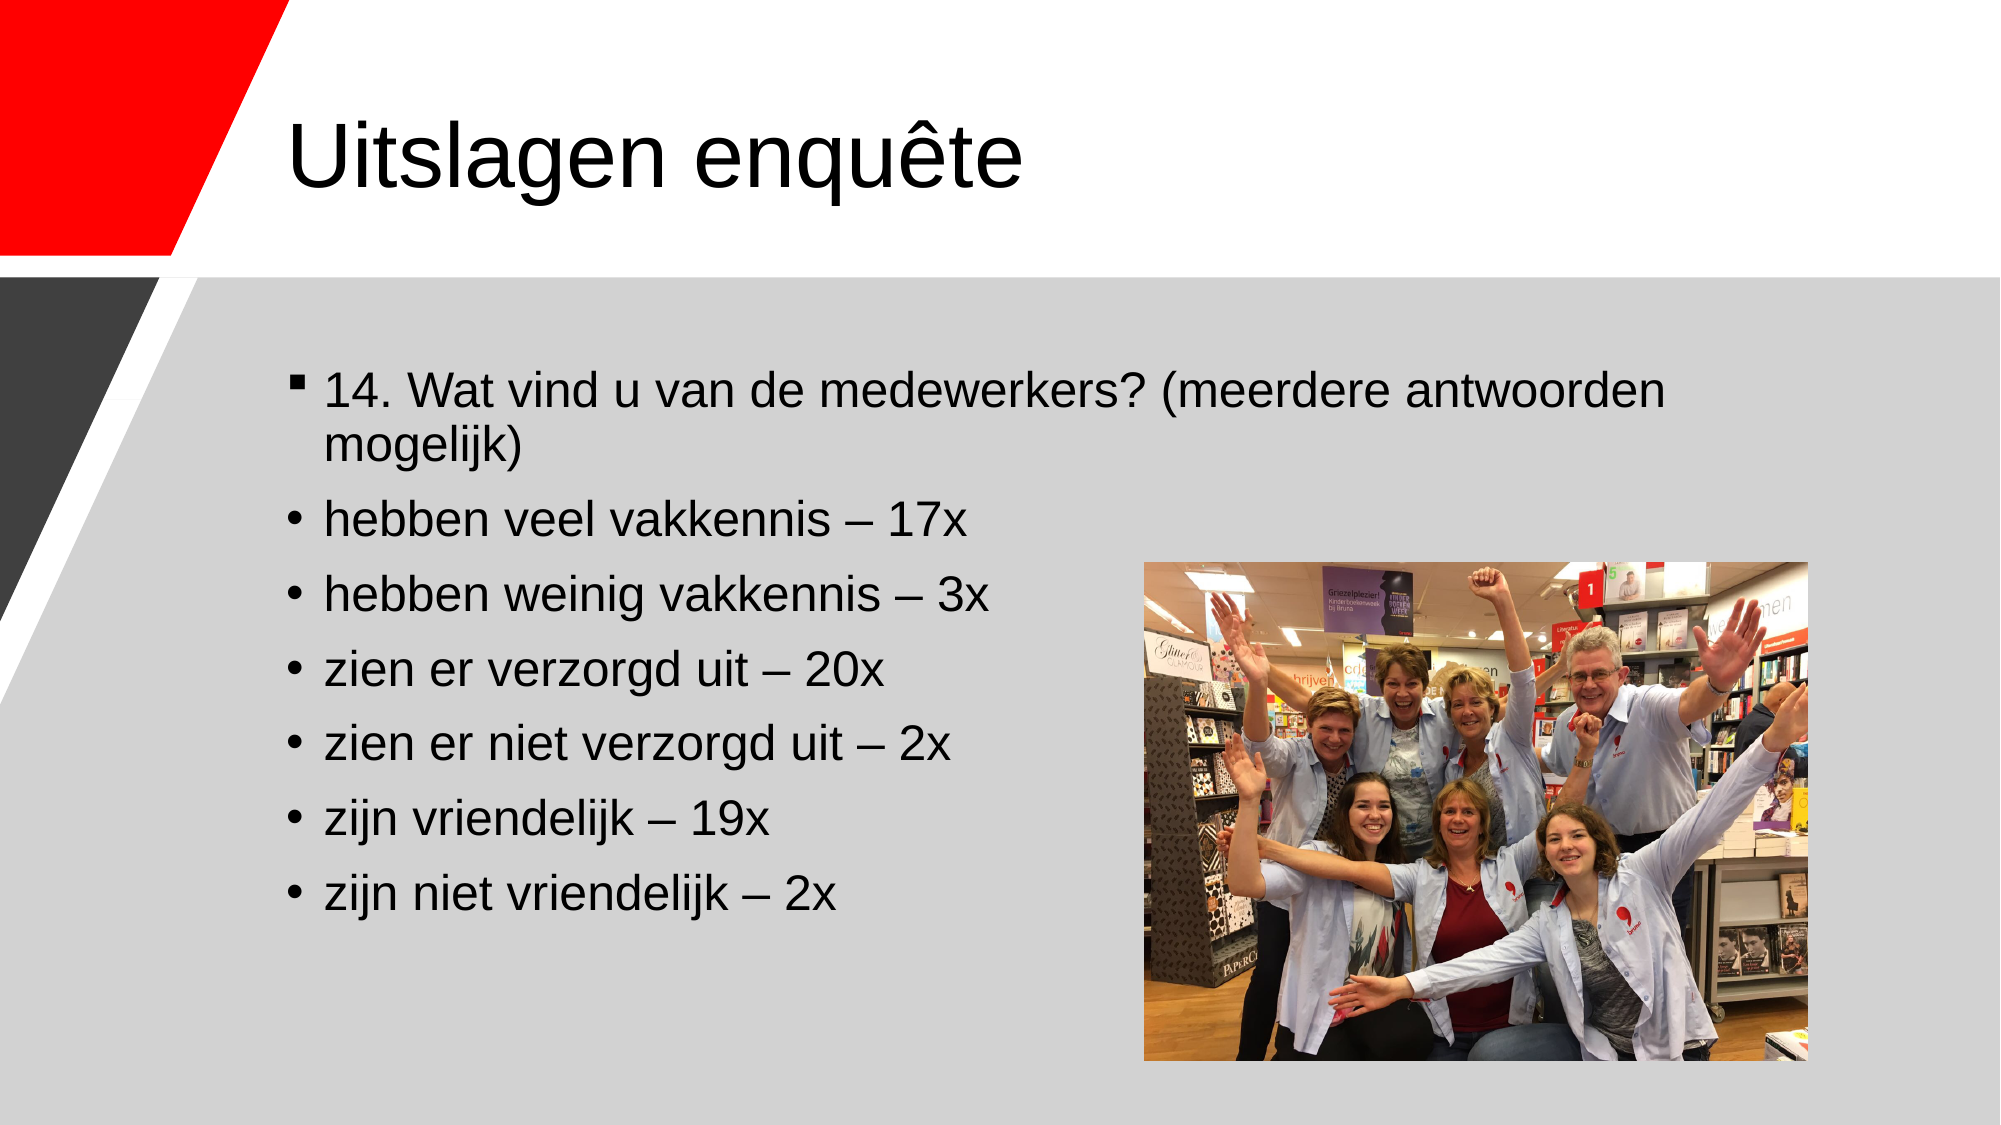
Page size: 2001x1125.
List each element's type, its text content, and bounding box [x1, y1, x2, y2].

text_box [0, 0, 291, 257]
list 14. Wat vind u van de medewerkers? (meerdere antwoorden mogelijk) hebben veel vakkennis – 17x hebben weinig vakkennis – 3x zien er verzorgd uit – 20x zien er niet verzorgd uit – 2x zijn vriendelijk – 19x zijn niet vriendelijk – 2x [271, 356, 1808, 1020]
text_box [0, 276, 162, 622]
picture [1144, 562, 1808, 1061]
text_box [0, 276, 2000, 1125]
title Uitslagen enquête [271, 60, 1808, 255]
